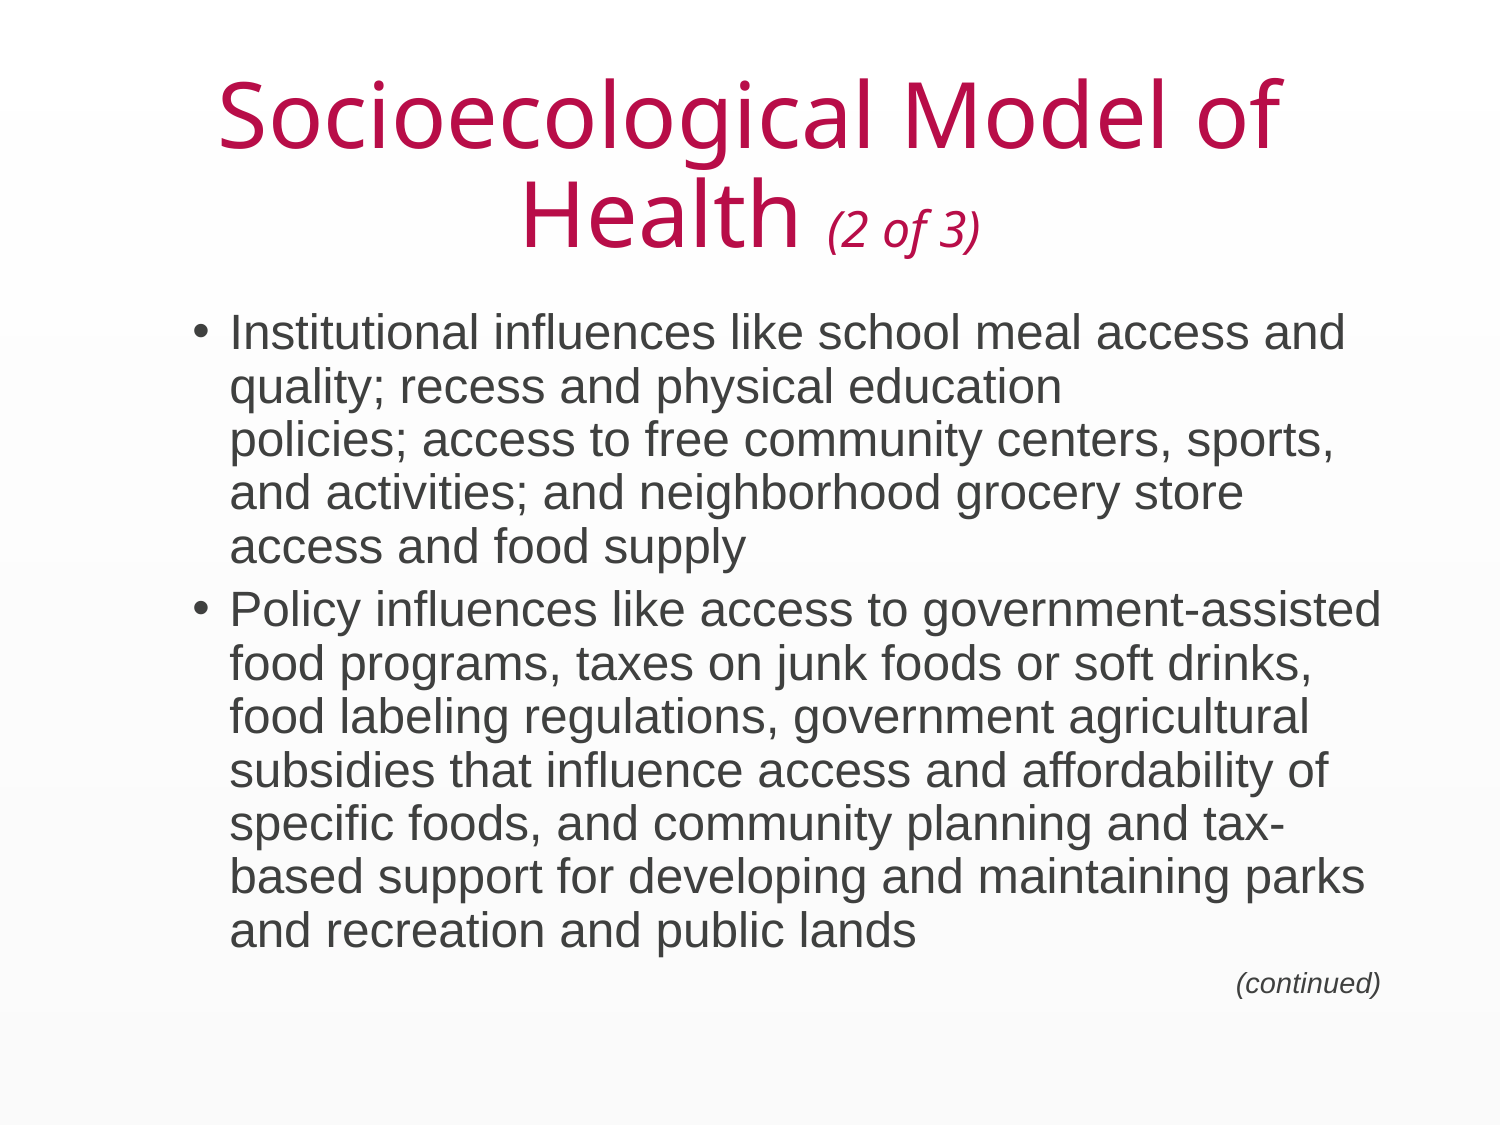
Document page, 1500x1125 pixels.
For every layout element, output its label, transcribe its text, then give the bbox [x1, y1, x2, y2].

title Socioecological Model of Health (2 of 3) [103, 59, 1397, 278]
list Institutional influences like school meal access and quality; recess and physical education policies; access to free community centers, sports, and activities; and neighborhood grocery store access and food supply Policy influences like access to government-assisted food programs, taxes on junk foods or soft drinks, food labeling regulations, government agricultural subsidies that influence access and affordability of specific foods, and community planning and tax-based support for developing and maintaining parks and recreation and public lands (continued) [103, 299, 1397, 1014]
